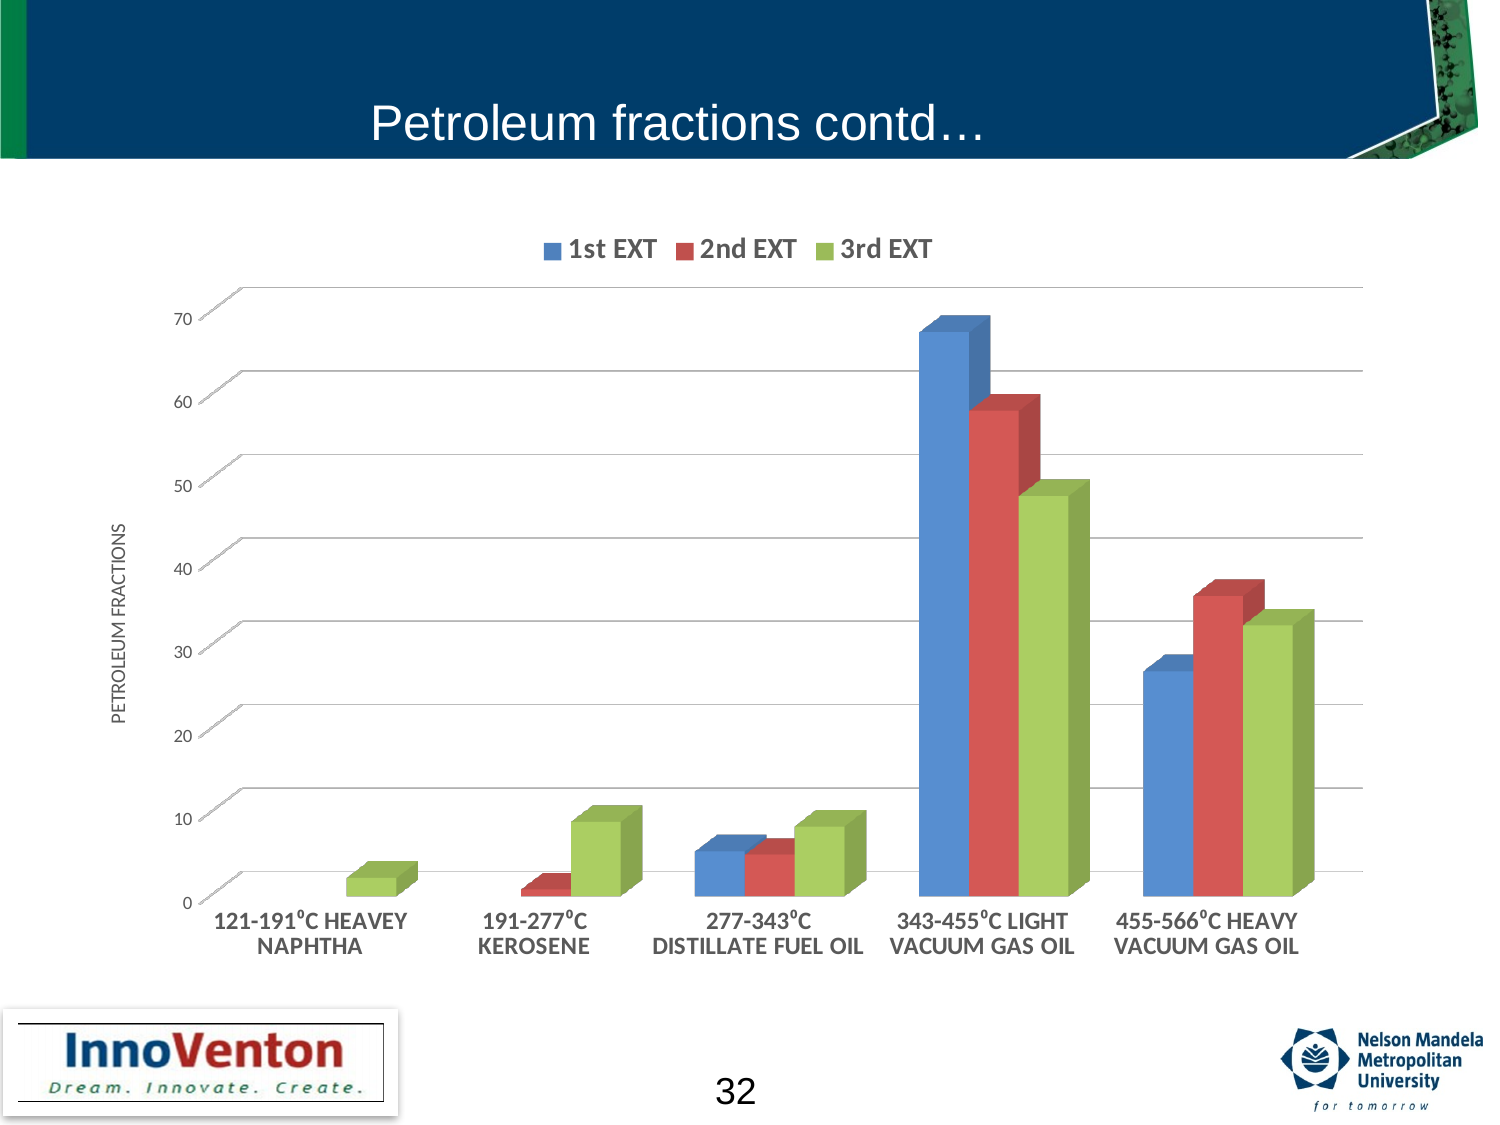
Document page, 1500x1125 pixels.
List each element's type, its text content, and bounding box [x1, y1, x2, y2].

chart [76, 219, 1400, 977]
picture [17, 1022, 385, 1102]
picture [29, 0, 1478, 159]
picture [1280, 1028, 1483, 1112]
text_box Petroleum fractions contd… [265, 82, 1093, 158]
text_box 32 [700, 1059, 776, 1120]
picture [0, 0, 26, 159]
